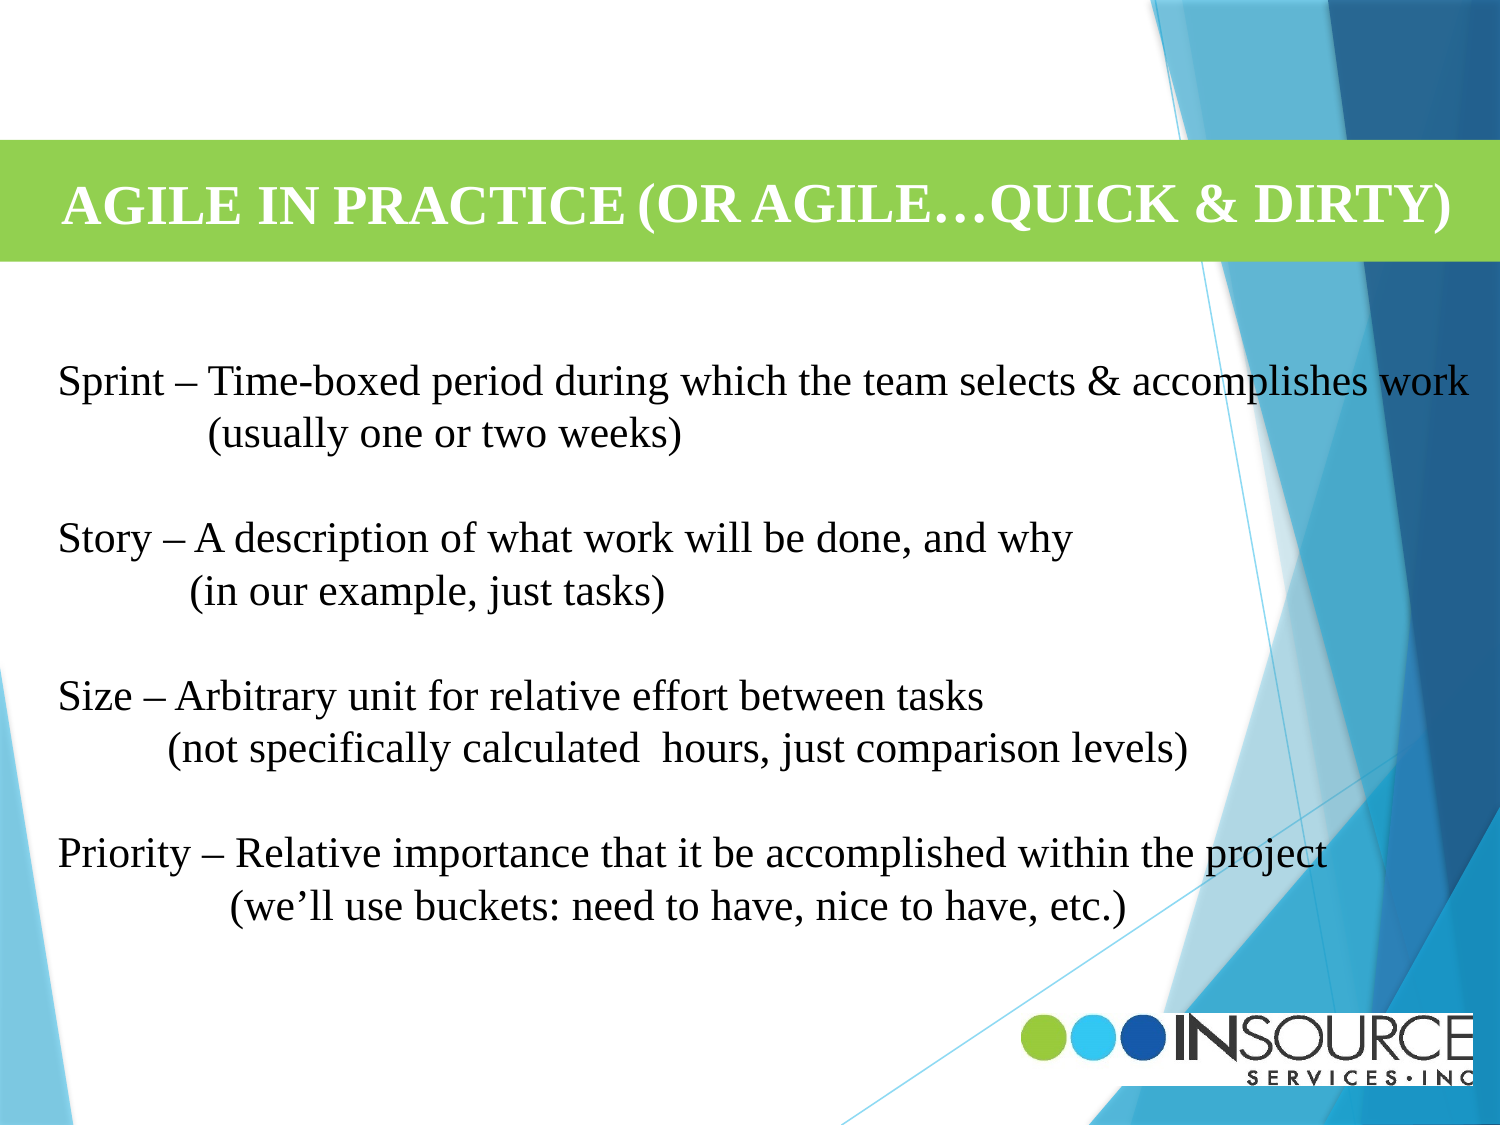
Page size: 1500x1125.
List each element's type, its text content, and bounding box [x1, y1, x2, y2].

text_box [0, 138, 1500, 263]
text_box (OR AGILE…QUICK & DIRTY) [623, 159, 1468, 242]
text_box Sprint – Time-boxed period during which the team selects & accomplishes work (usually one or two weeks) Story – A description of what work will be done, and why (in our example, just tasks) Size – Arbitrary unit for relative effort between tasks (not specifically calculated hours, just comparison levels) Priority – Relative importance that it be accomplished within the project (we’ll use buckets: need to have, nice to have, etc.) [42, 343, 1500, 1035]
picture [1021, 1013, 1473, 1086]
text_box AGILE IN PRACTICE [47, 161, 642, 244]
